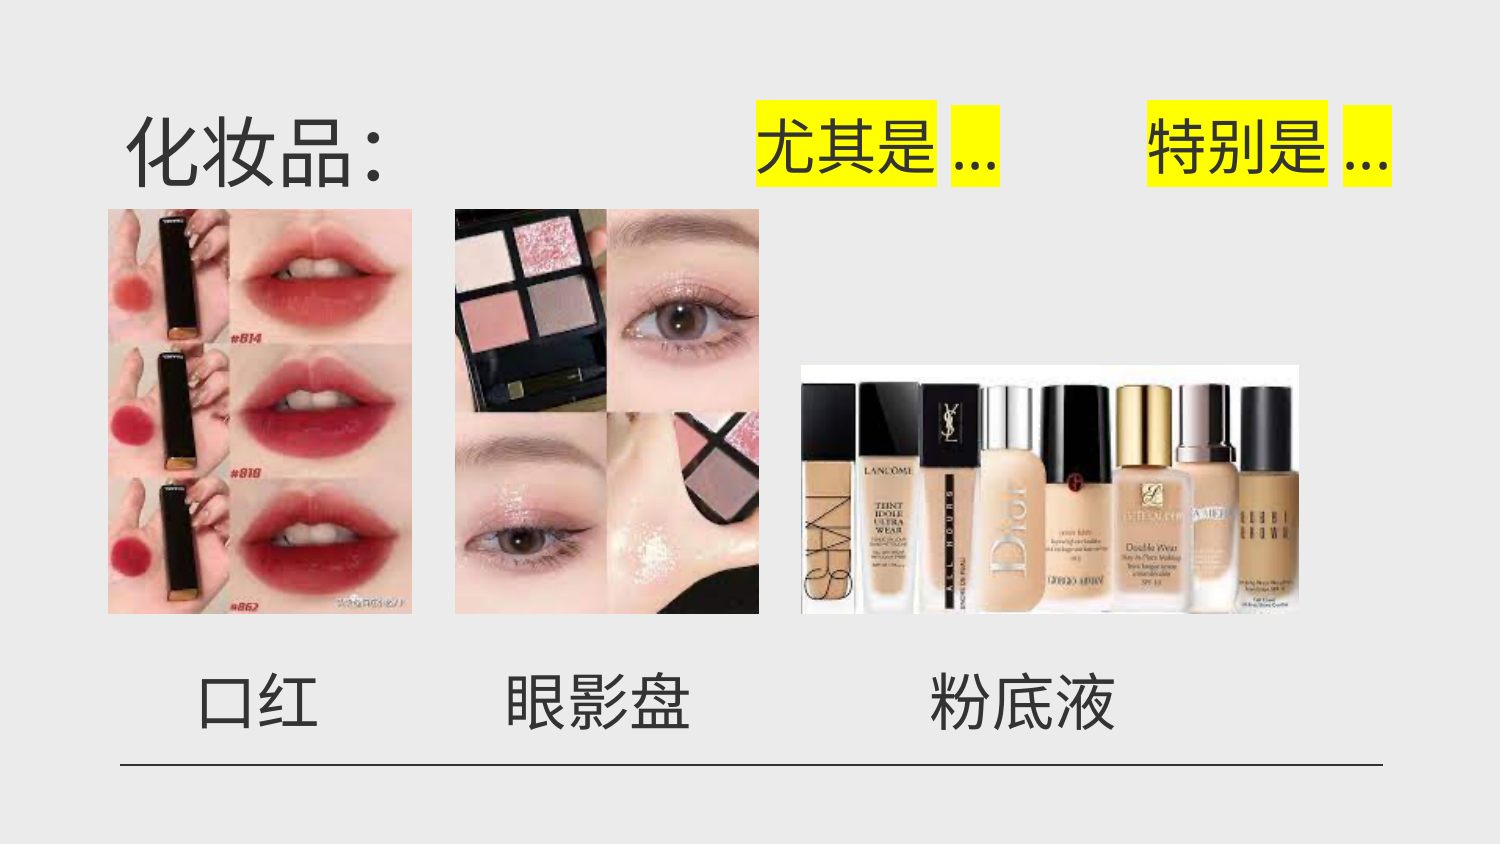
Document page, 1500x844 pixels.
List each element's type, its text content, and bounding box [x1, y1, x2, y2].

text_box 口红 [179, 647, 378, 721]
picture [108, 209, 413, 615]
text_box 化妆品： [108, 88, 448, 206]
text_box 特别是... [1131, 94, 1415, 201]
picture [801, 365, 1299, 615]
text_box 眼影盘 [489, 647, 741, 721]
text_box 粉底液 [914, 647, 1186, 721]
picture [454, 209, 759, 615]
text_box 尤其是... [740, 94, 1024, 201]
